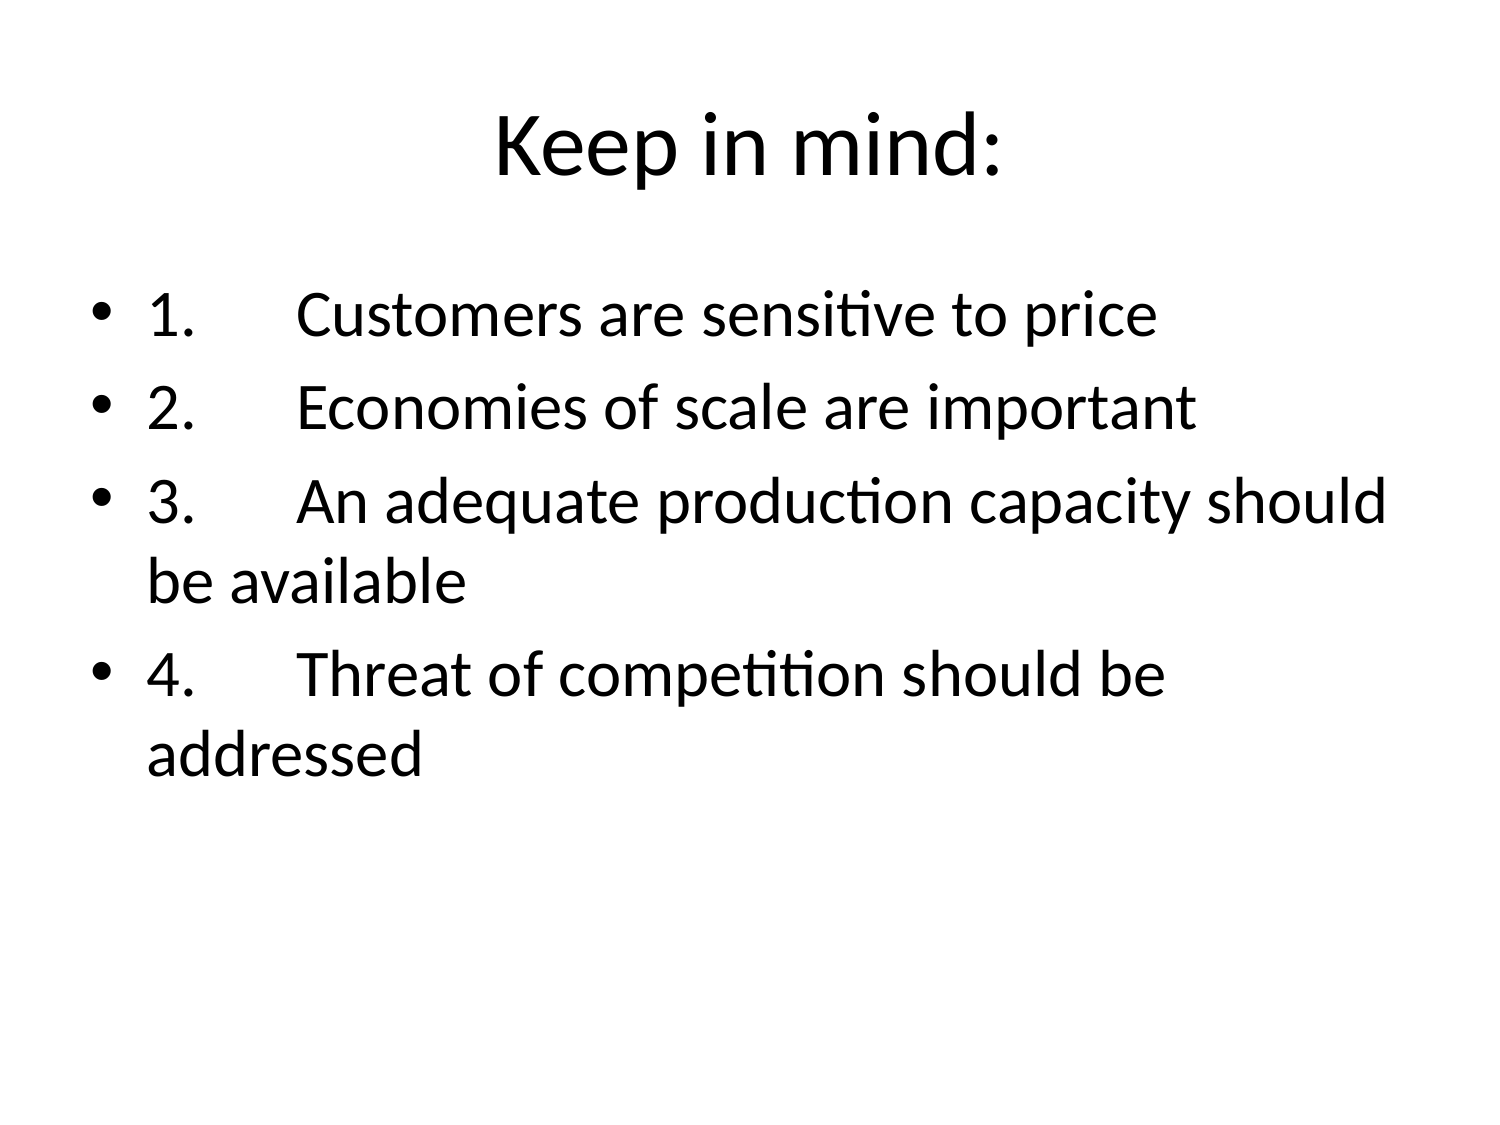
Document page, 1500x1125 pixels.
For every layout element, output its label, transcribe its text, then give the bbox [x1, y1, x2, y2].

list 1. Customers are sensitive to price 2. Economies of scale are important 3. An adequate production capacity should be available 4. Threat of competition should be addressed [75, 262, 1425, 1005]
title Keep in mind: [75, 45, 1425, 233]
